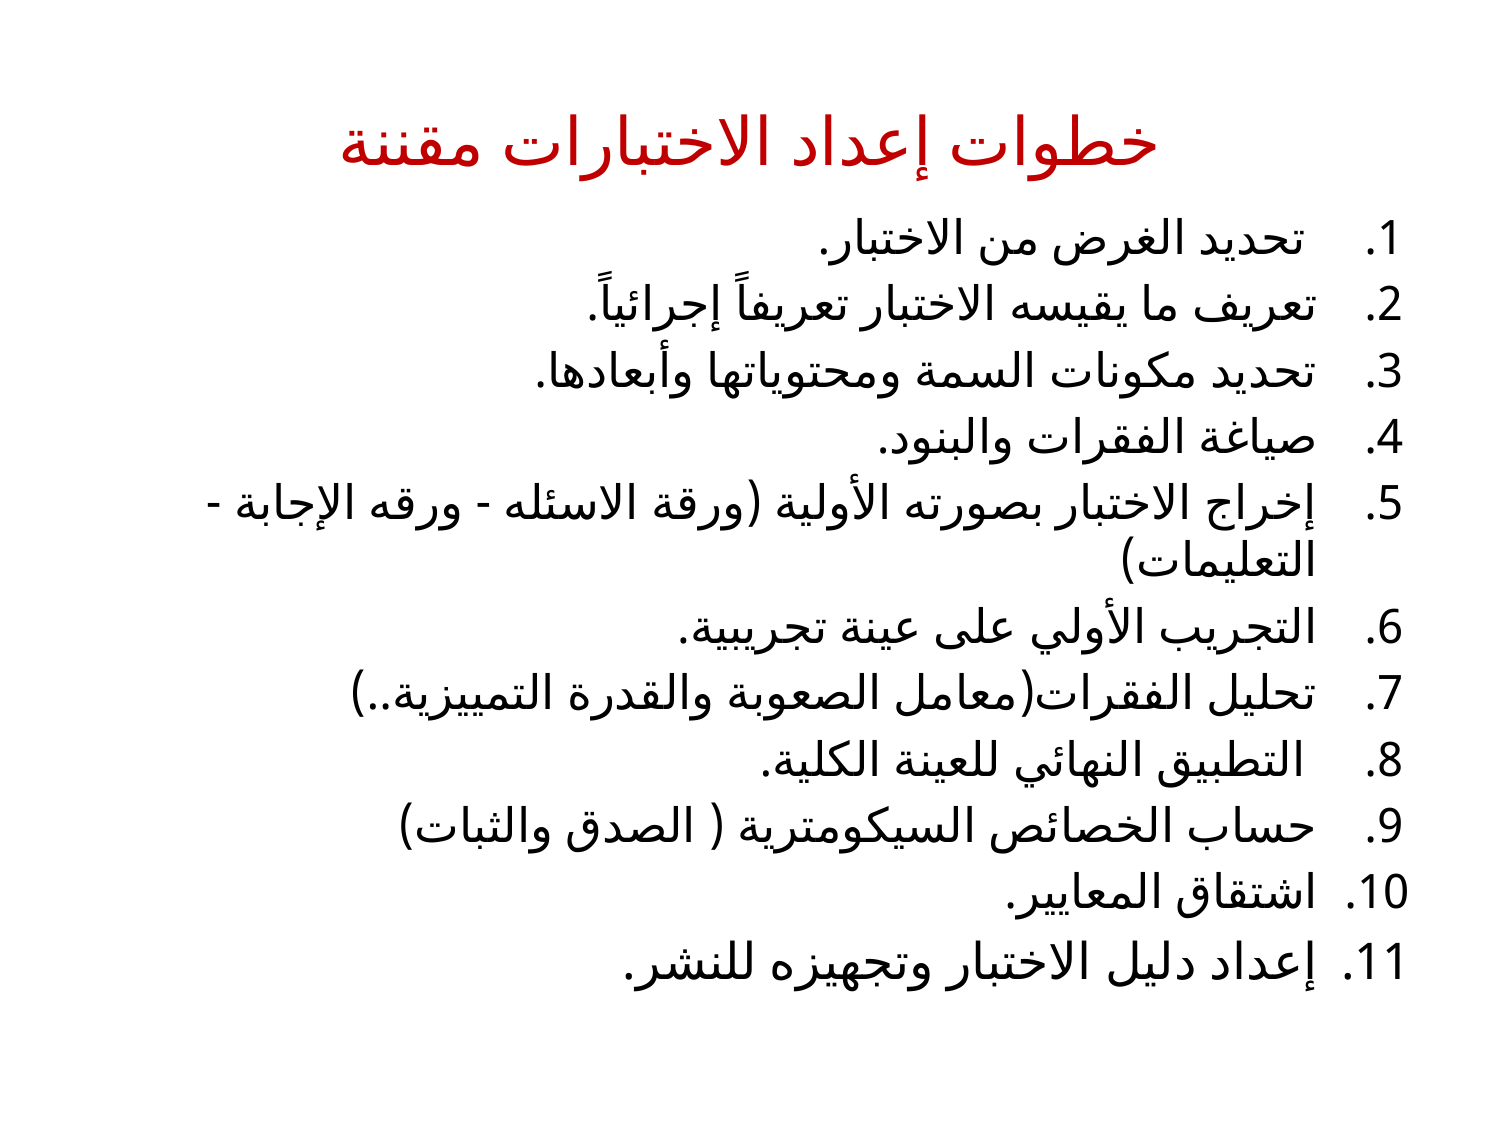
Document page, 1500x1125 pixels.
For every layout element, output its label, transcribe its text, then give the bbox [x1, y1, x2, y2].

title خطوات إعداد الاختبارات مقننة [75, 45, 1425, 233]
list تحديد الغرض من الاختبار. تعريف ما يقيسه الاختبار تعريفاً إجرائياً. تحديد مكونات السمة ومحتوياتها وأبعادها. صياغة الفقرات والبنود. إخراج الاختبار بصورته الأولية (ورقة الاسئله - ورقه الإجابة -التعليمات) التجريب الأولي على عينة تجريبية. تحليل الفقرات(معامل الصعوبة والقدرة التمييزية..) التطبيق النهائي للعينة الكلية. حساب الخصائص السيكومترية ( الصدق والثبات) اشتقاق المعايير. إعداد دليل الاختبار وتجهيزه للنشر. [75, 233, 1425, 1005]
